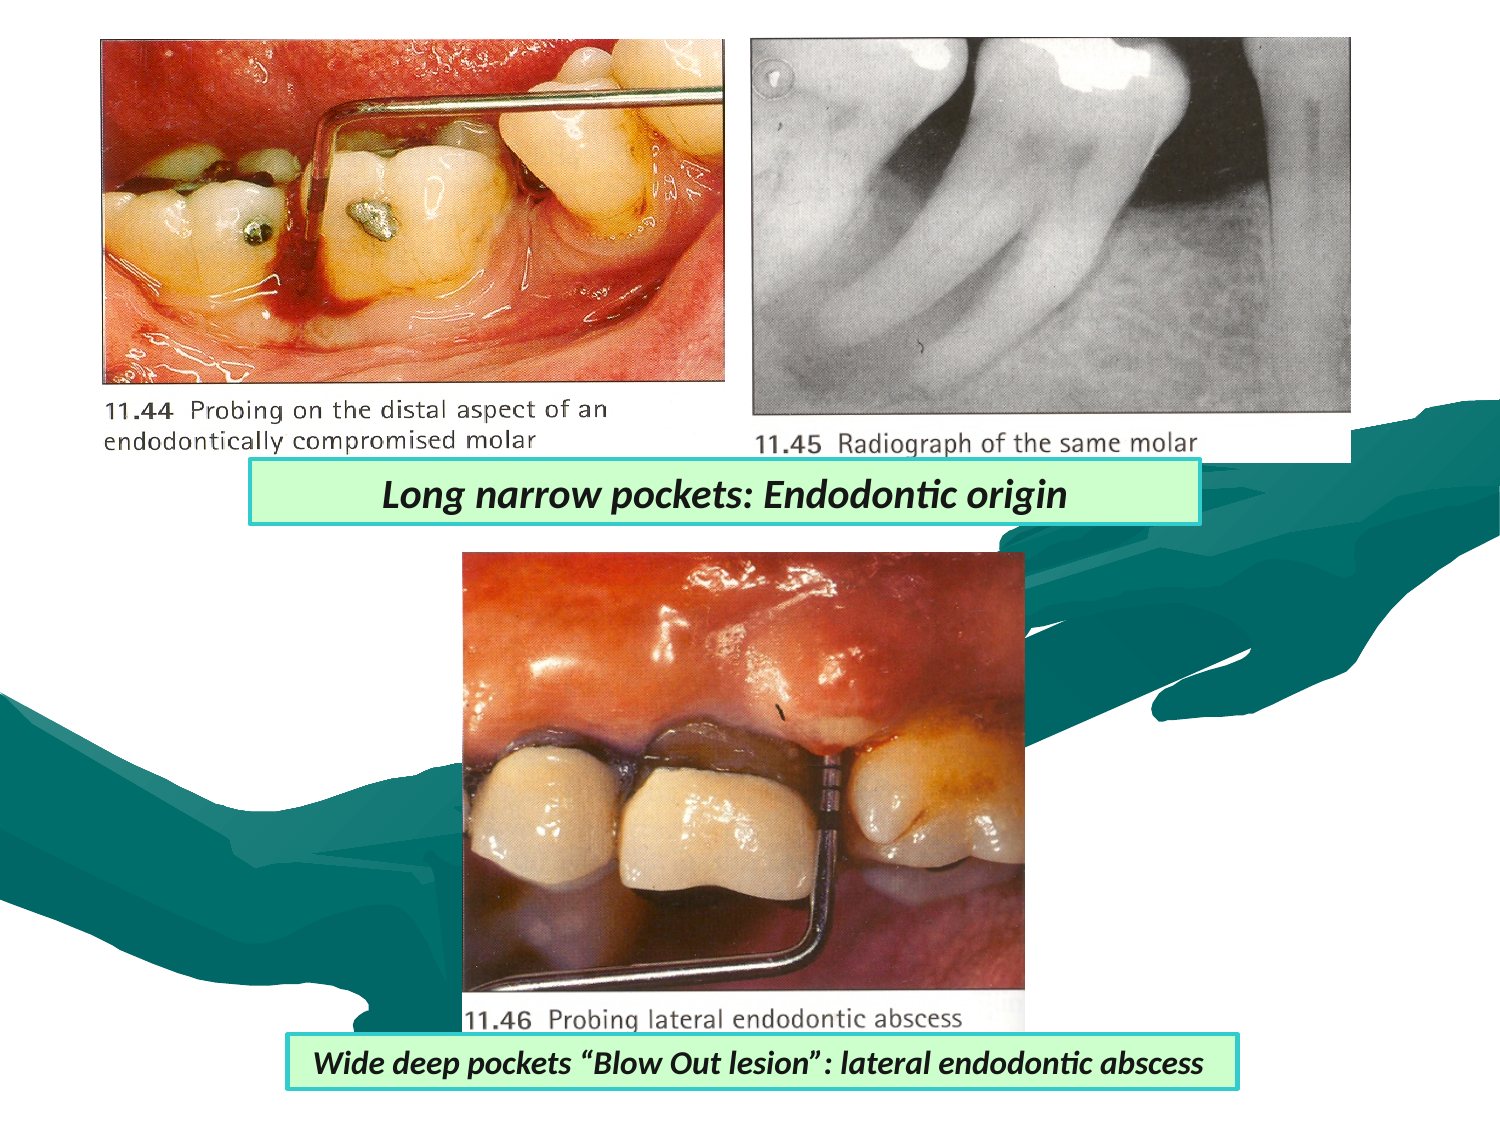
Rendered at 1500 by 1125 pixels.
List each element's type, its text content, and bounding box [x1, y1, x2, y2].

text_box Long narrow pockets: Endodontic origin [248, 457, 1202, 526]
text_box Wide deep pockets “Blow Out lesion”: lateral endodontic abscess [285, 1032, 1240, 1091]
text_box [749, 37, 1351, 463]
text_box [99, 39, 726, 463]
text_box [462, 552, 1026, 1038]
